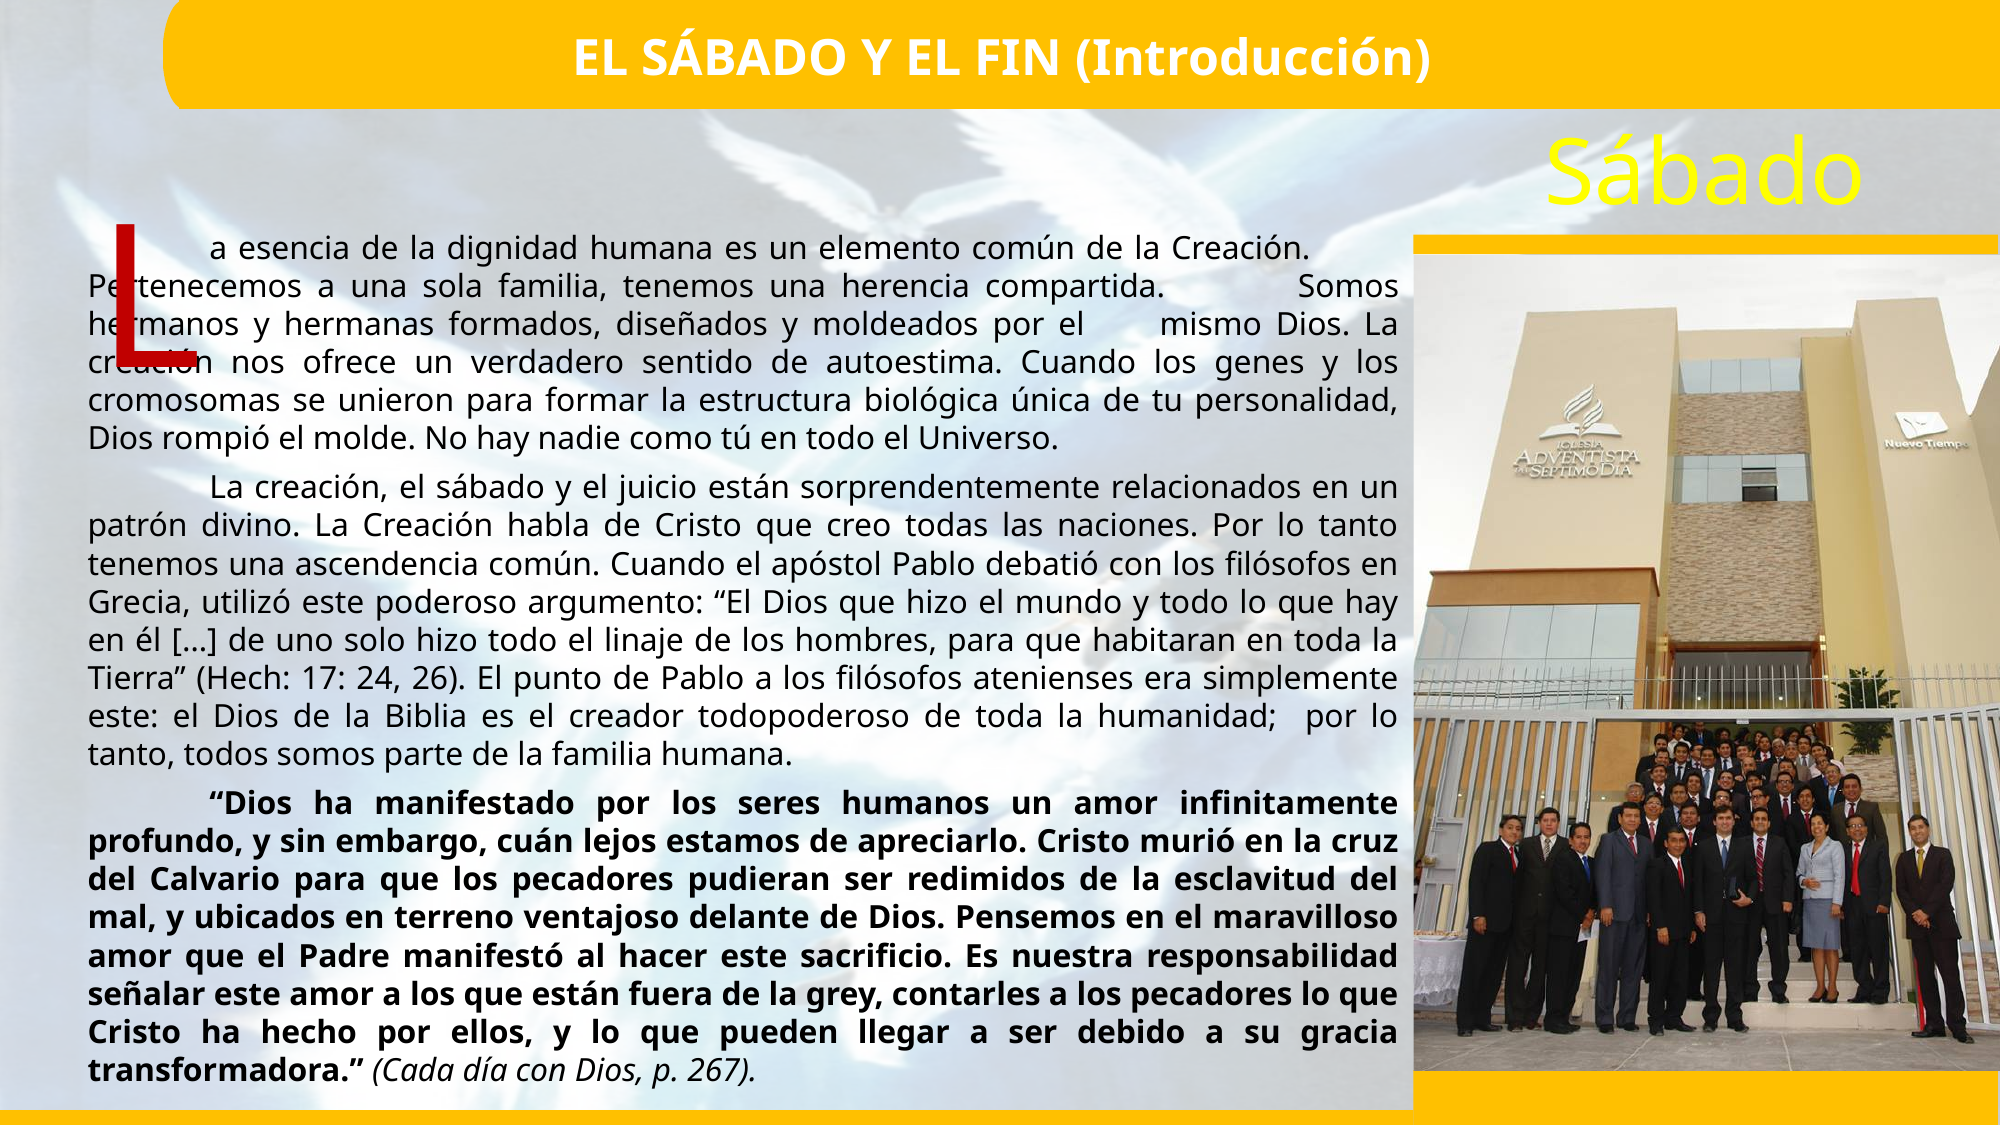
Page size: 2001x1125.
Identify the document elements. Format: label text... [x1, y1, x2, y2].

text_box EL SÁBADO Y EL FIN (Introducción) [0, 17, 2000, 93]
picture [1413, 255, 2000, 1071]
text_box L [31, 155, 268, 415]
text_box a esencia de la dignidad humana es un elemento común de la Creación. Pertenecemos a una sola familia, tenemos una herencia compartida. Somos hermanos y hermanas formados, diseñados y moldeados por el mismo Dios. La creación nos ofrece un verdadero sentido de autoestima. Cuando los genes y los cromosomas se unieron para formar la estructura biológica única de tu personalidad, Dios rompió el molde. No hay nadie como tú en todo el Universo. La creación, el sábado y el juicio están sorprendentemente relacionados en un patrón divino. La Creación habla de Cristo que creo todas las naciones. Por lo tanto tenemos una ascendencia común. Cuando el apóstol Pablo debatió con los filósofos en Grecia, utilizó este poderoso argumento: “El Dios que hizo el mundo y todo lo que hay en él […] de uno solo hizo todo el linaje de los hombres, para que habitaran en toda la Tierra” (Hech: 17: 24, 26). El punto de Pablo a los filósofos atenienses era simplemente este: el Dios de la Biblia es el creador todopoderoso de toda la humanidad; por lo tanto, todos somos parte de la familia humana. “Dios ha manifestado por los seres humanos un amor infinitamente profundo, y sin embargo, cuán lejos estamos de apreciarlo. Cristo murió en la cruz del Calvario para que los pecadores pudieran ser redimidos de la esclavitud del mal, y ubicados en terreno ventajoso delante de Dios. Pensemos en el maravilloso amor que el Padre manifestó al hacer este sacrificio. Es nuestra responsabilidad señalar este amor a los que están fuera de la grey, contarles a los pecadores lo que Cristo ha hecho por ellos, y lo que pueden llegar a ser debido a su gracia transformadora.” (Cada día con Dios, p. 267). [72, 219, 1414, 1114]
